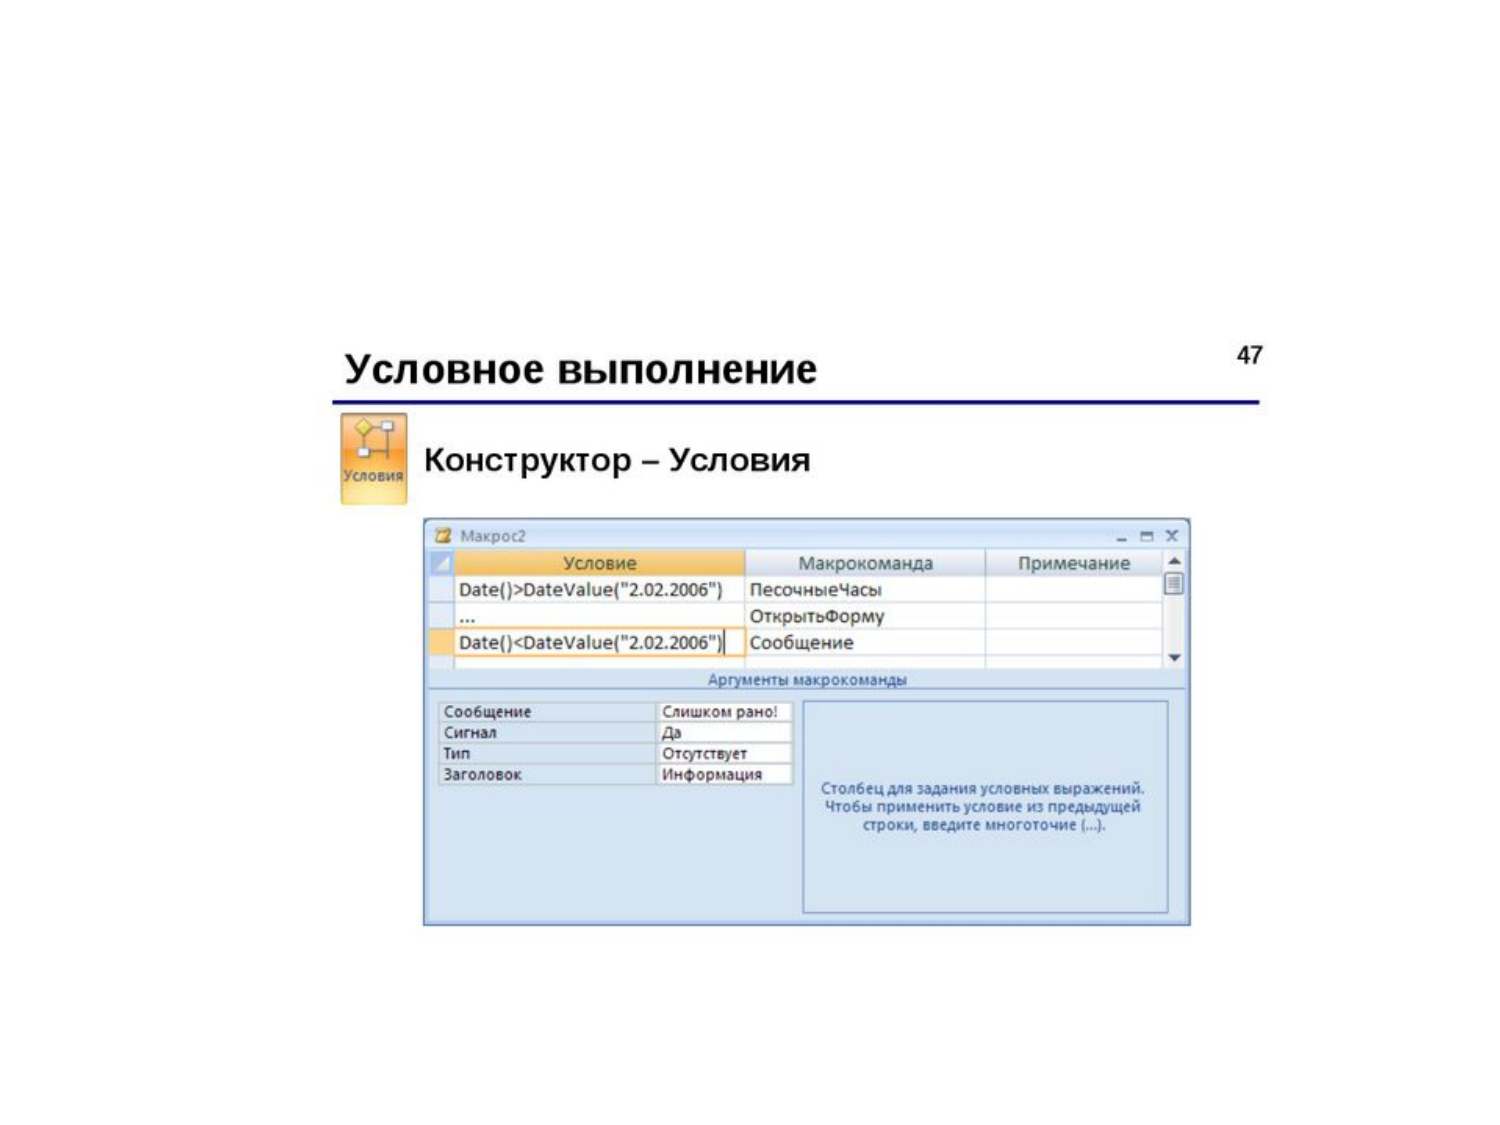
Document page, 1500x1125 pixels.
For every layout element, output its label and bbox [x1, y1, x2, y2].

picture [292, 316, 1294, 1067]
